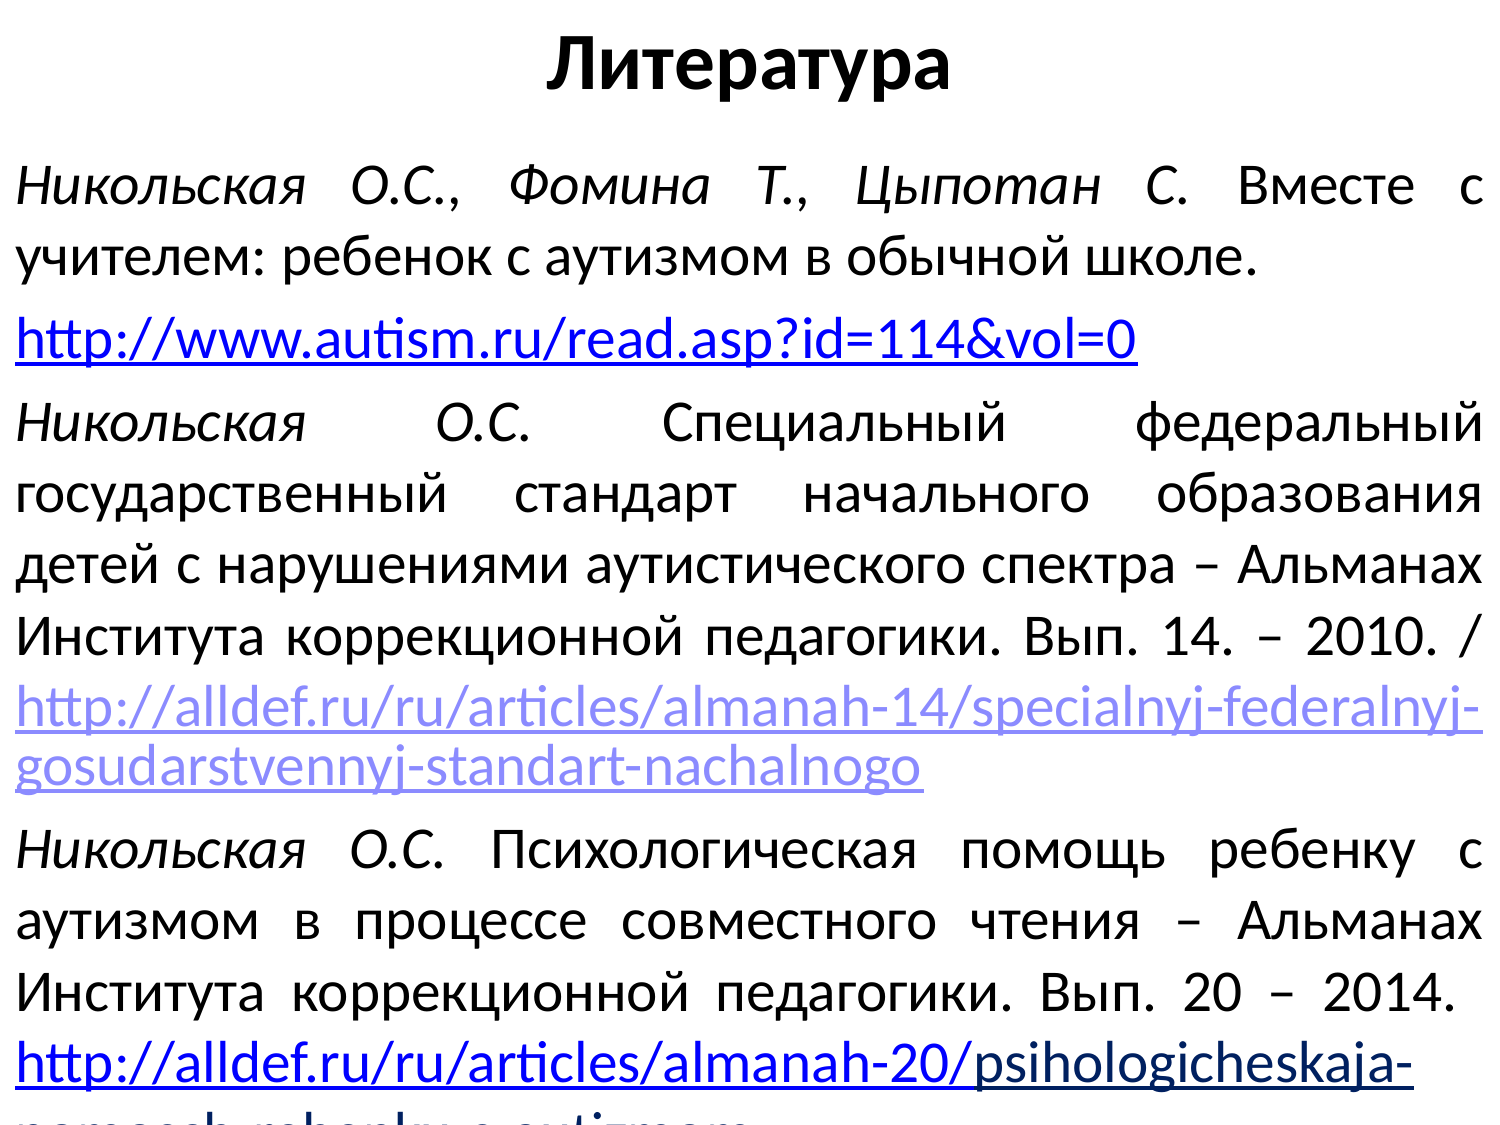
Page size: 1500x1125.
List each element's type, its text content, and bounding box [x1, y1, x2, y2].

subtitle Никольская О.С., Фомина Т., Цыпотан С. Вместе с учителем: ребенок с аутизмом в обычной школе. http://www.autism.ru/read.asp?id=114&vol=0 Никольская О.С. Специальный федеральный государственный стандарт начального образования детей с нарушениями аутистического спектра – Альманах Института коррекционной педагогики. Вып. 14. – 2010. / http://alldef.ru/ru/articles/almanah-14/specialnyj-federalnyj-gosudarstvennyj-standart-nachalnogo Никольская О.С. Психологическая помощь ребенку с аутизмом в процессе совместного чтения – Альманах Института коррекционной педагогики. Вып. 20 – 2014. http://alldef.ru/ru/articles/almanah-20/psihologicheskaja-pomosch-rebenku-s-autizmom [0, 137, 1500, 1125]
title Литература [112, 0, 1388, 114]
